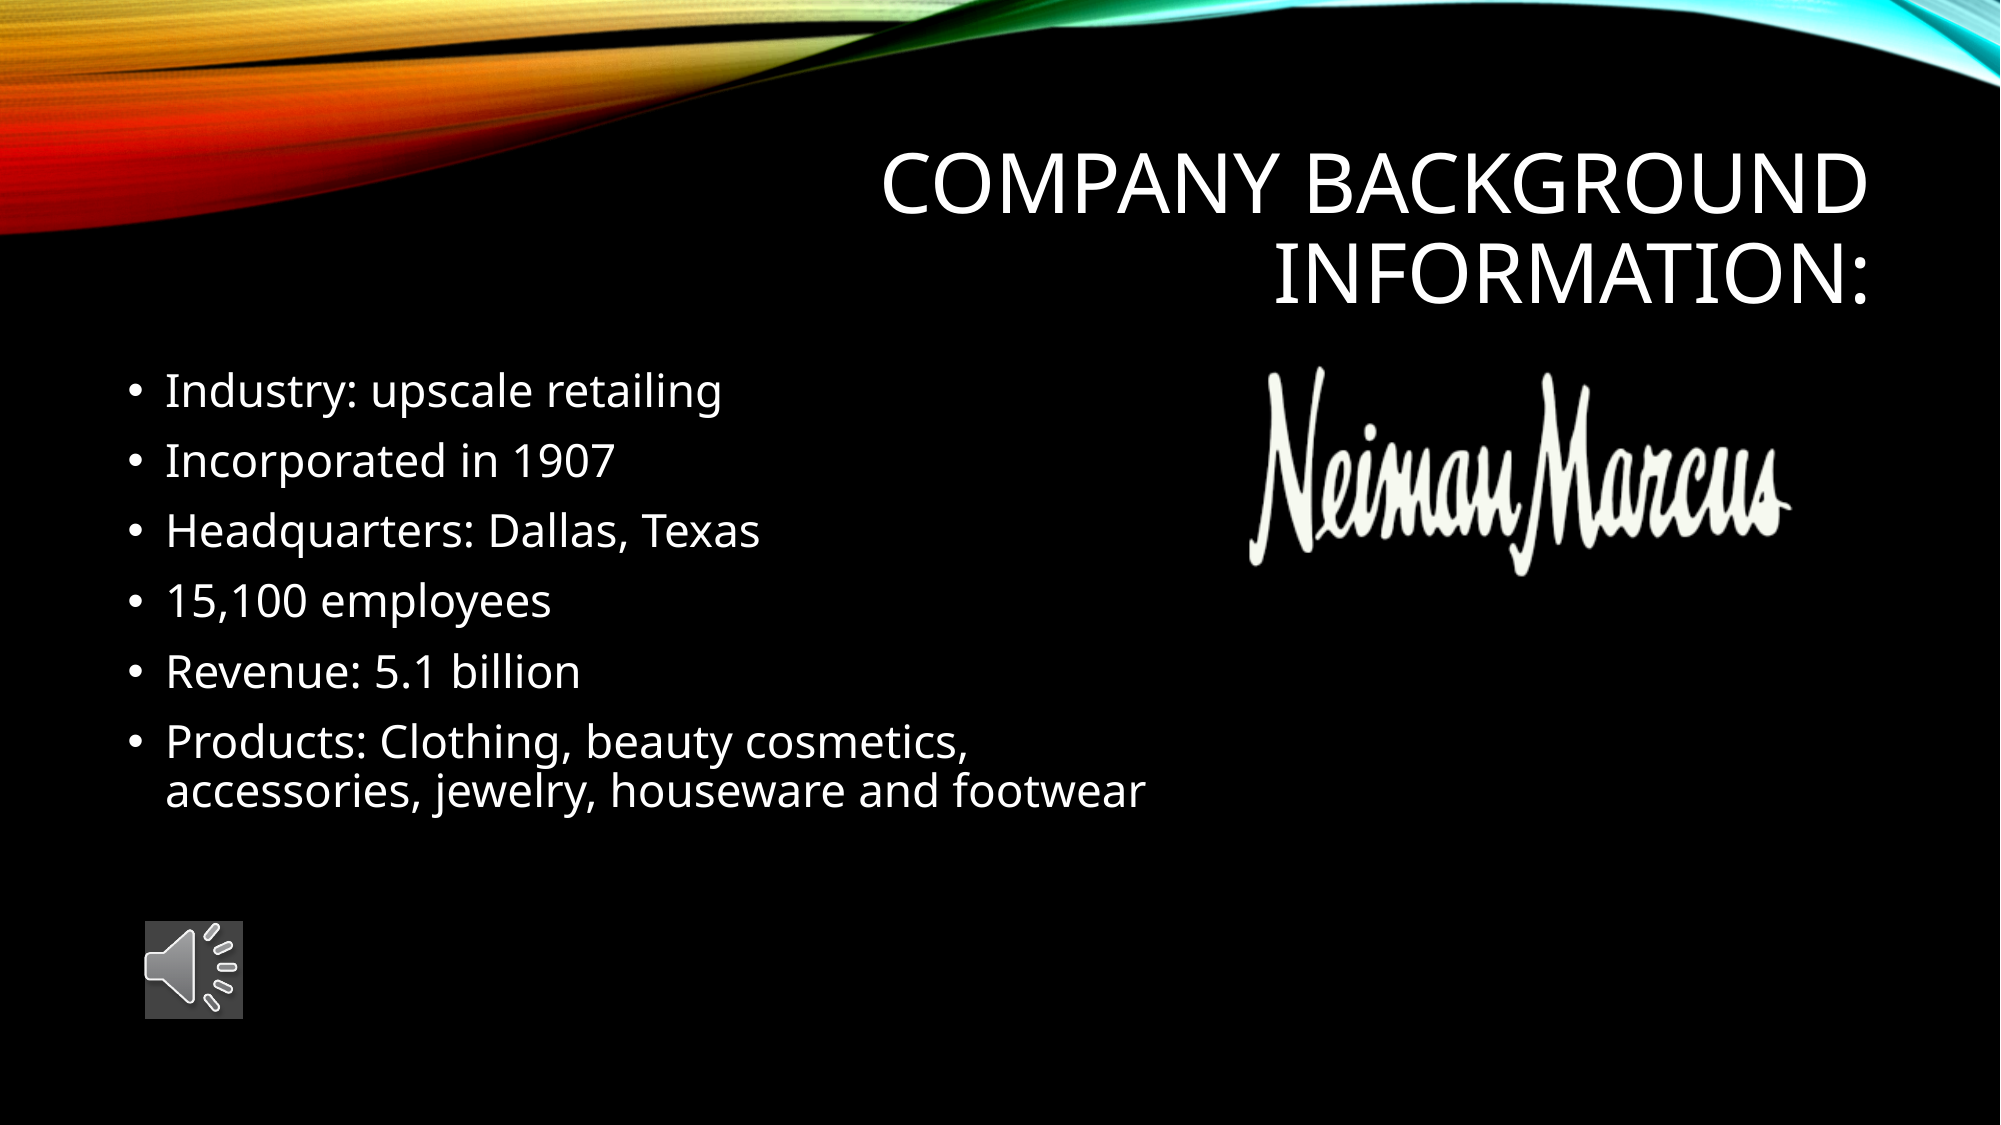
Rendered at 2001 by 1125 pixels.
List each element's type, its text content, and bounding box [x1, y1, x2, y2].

title Company background information: [474, 125, 1888, 338]
picture [1244, 359, 1802, 583]
picture [143, 919, 244, 1021]
picture [0, 0, 2000, 237]
list Industry: upscale retailing Incorporated in 1907 Headquarters: Dallas, Texas 15,100 employees Revenue: 5.1 billion Products: Clothing, beauty cosmetics, accessories, jewelry, houseware and footwear [112, 360, 1245, 1021]
